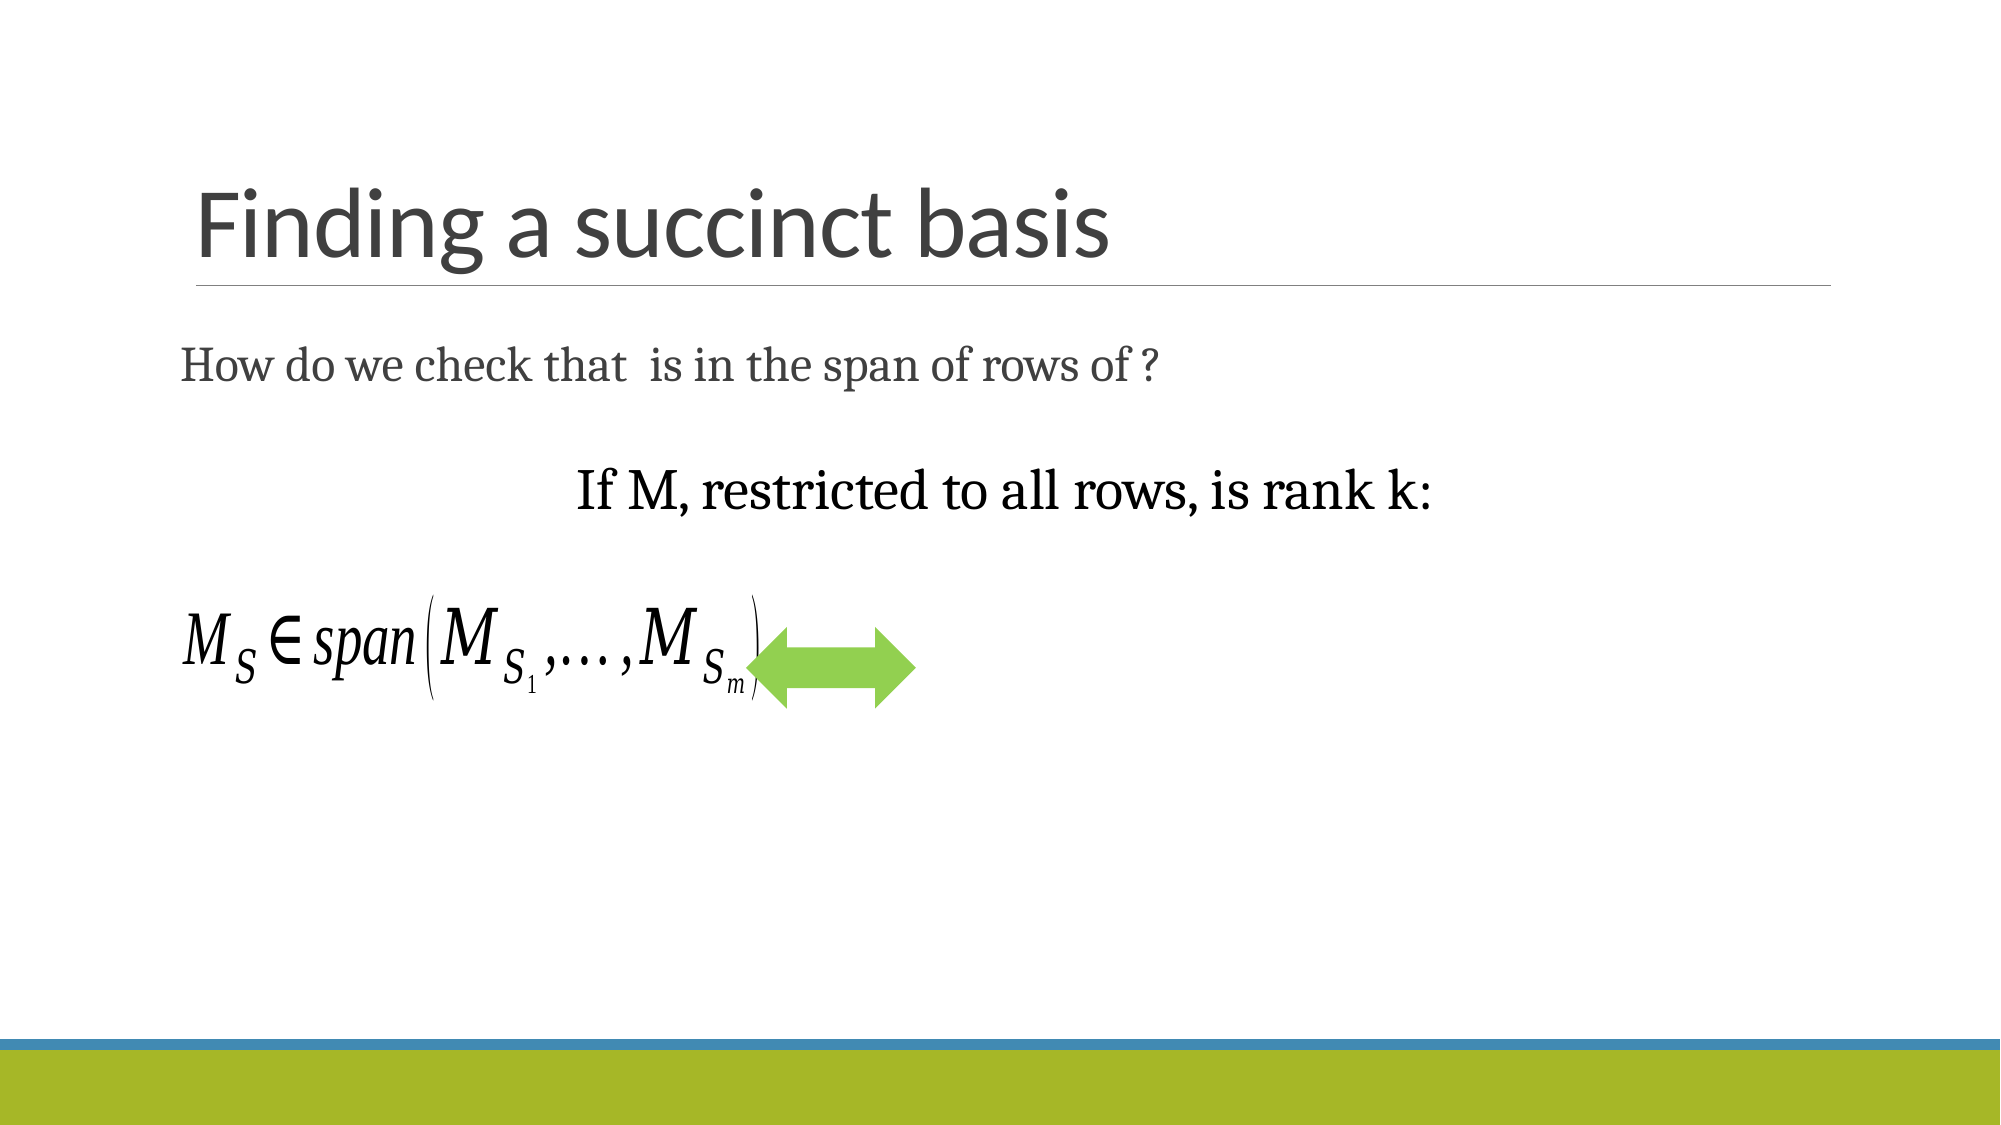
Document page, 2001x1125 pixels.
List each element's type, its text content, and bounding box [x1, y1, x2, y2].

title Finding a succinct basis [180, 47, 1830, 285]
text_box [179, 529, 1831, 800]
